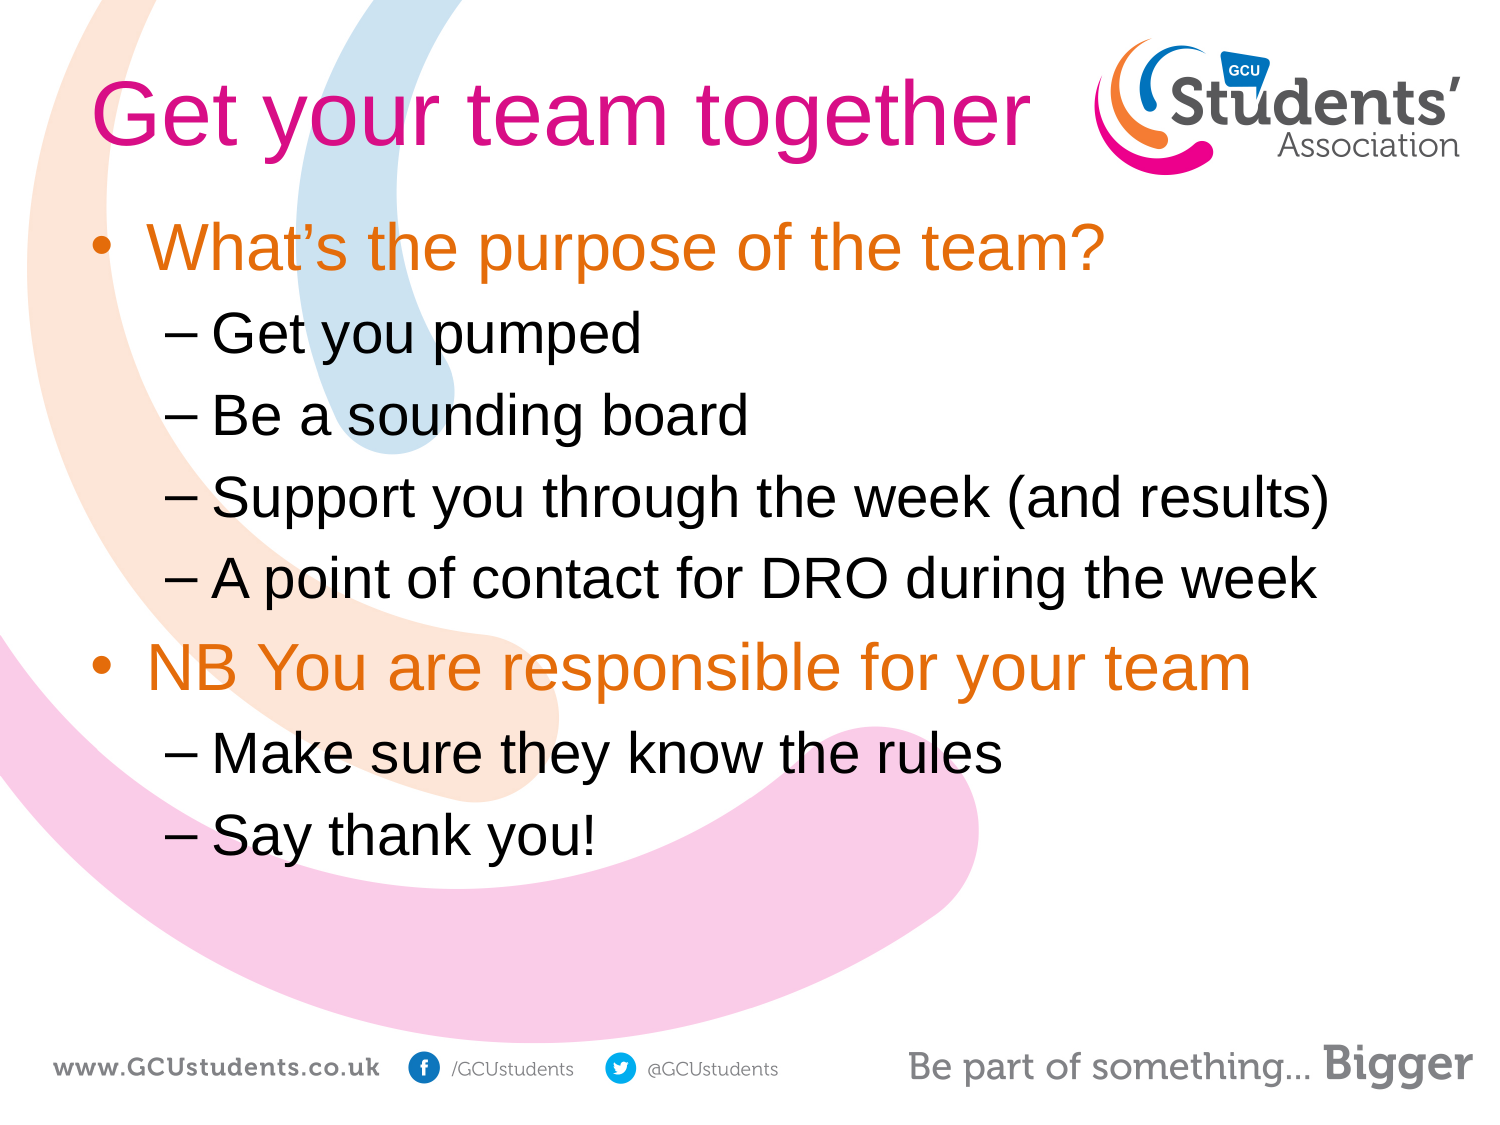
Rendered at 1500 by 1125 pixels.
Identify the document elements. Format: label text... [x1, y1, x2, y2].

list What’s the purpose of the team? Get you pumped Be a sounding board Support you through the week (and results) A point of contact for DRO during the week NB You are responsible for your team Make sure they know the rules Say thank you! [75, 196, 1425, 1005]
title Get your team together [75, 45, 1081, 173]
picture [0, 0, 1500, 1125]
